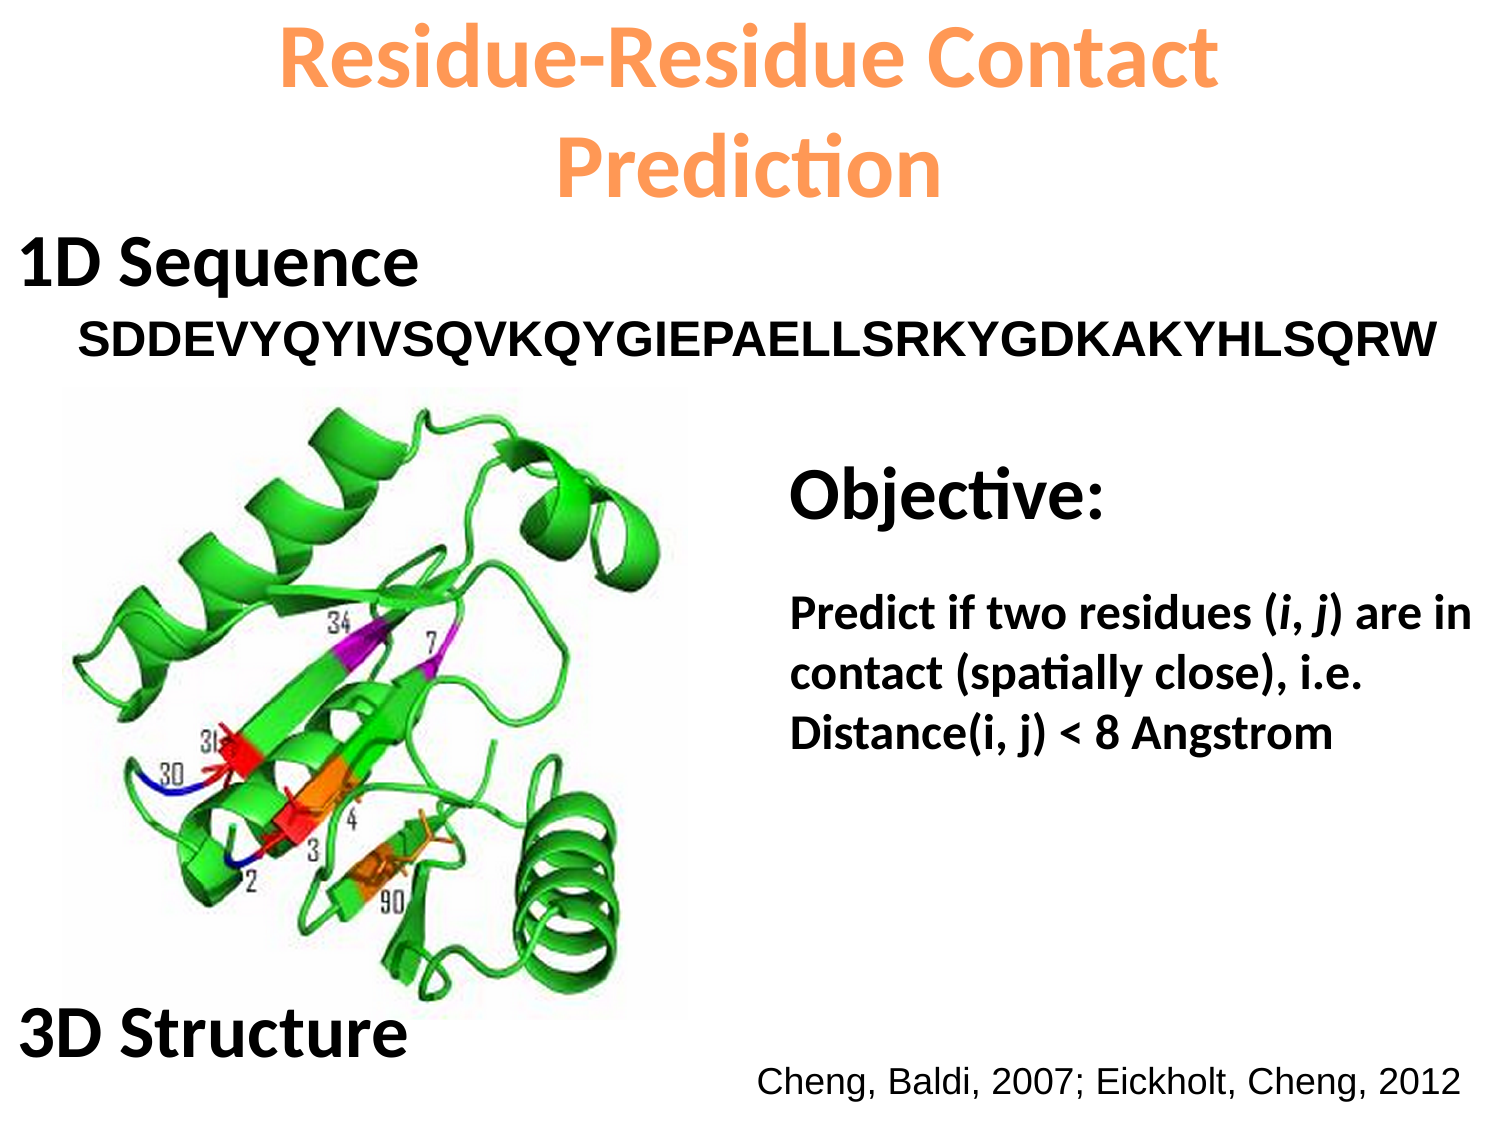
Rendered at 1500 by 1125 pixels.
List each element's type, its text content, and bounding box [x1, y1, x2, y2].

text_box Objective: Predict if two residues (i, j) are in contact (spatially close), i.e. Distance(i, j) < 8 Angstrom [774, 437, 1500, 993]
picture [62, 387, 688, 1021]
text_box 1D Sequence [2, 204, 436, 309]
title Residue-Residue Contact Prediction [75, 12, 1425, 200]
text_box 3D Structure [2, 974, 425, 1080]
text_box Cheng, Baldi, 2007; Eickholt, Cheng, 2012 [741, 1049, 1477, 1110]
text_box SDDEVYQYIVSQVKQYGIEPAELLSRKYGDKAKYHLSQRW [62, 299, 1500, 374]
